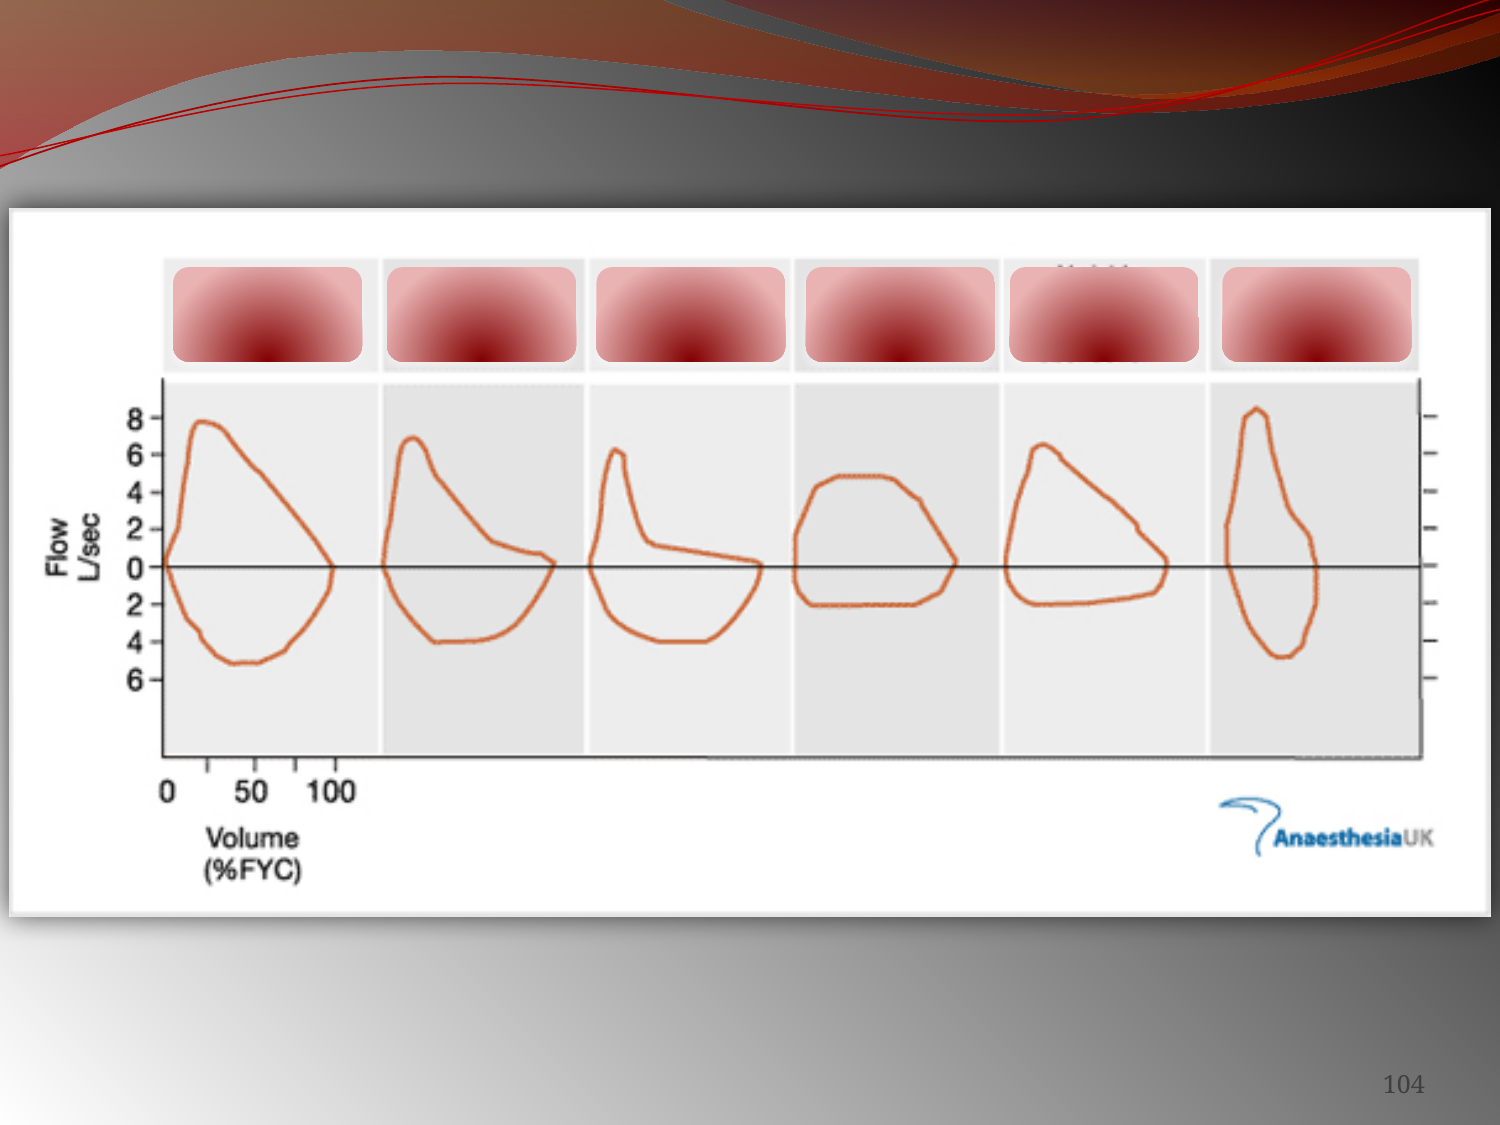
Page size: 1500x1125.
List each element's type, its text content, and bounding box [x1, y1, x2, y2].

picture [8, 207, 1491, 918]
slide_number 104 [1299, 1042, 1425, 1103]
